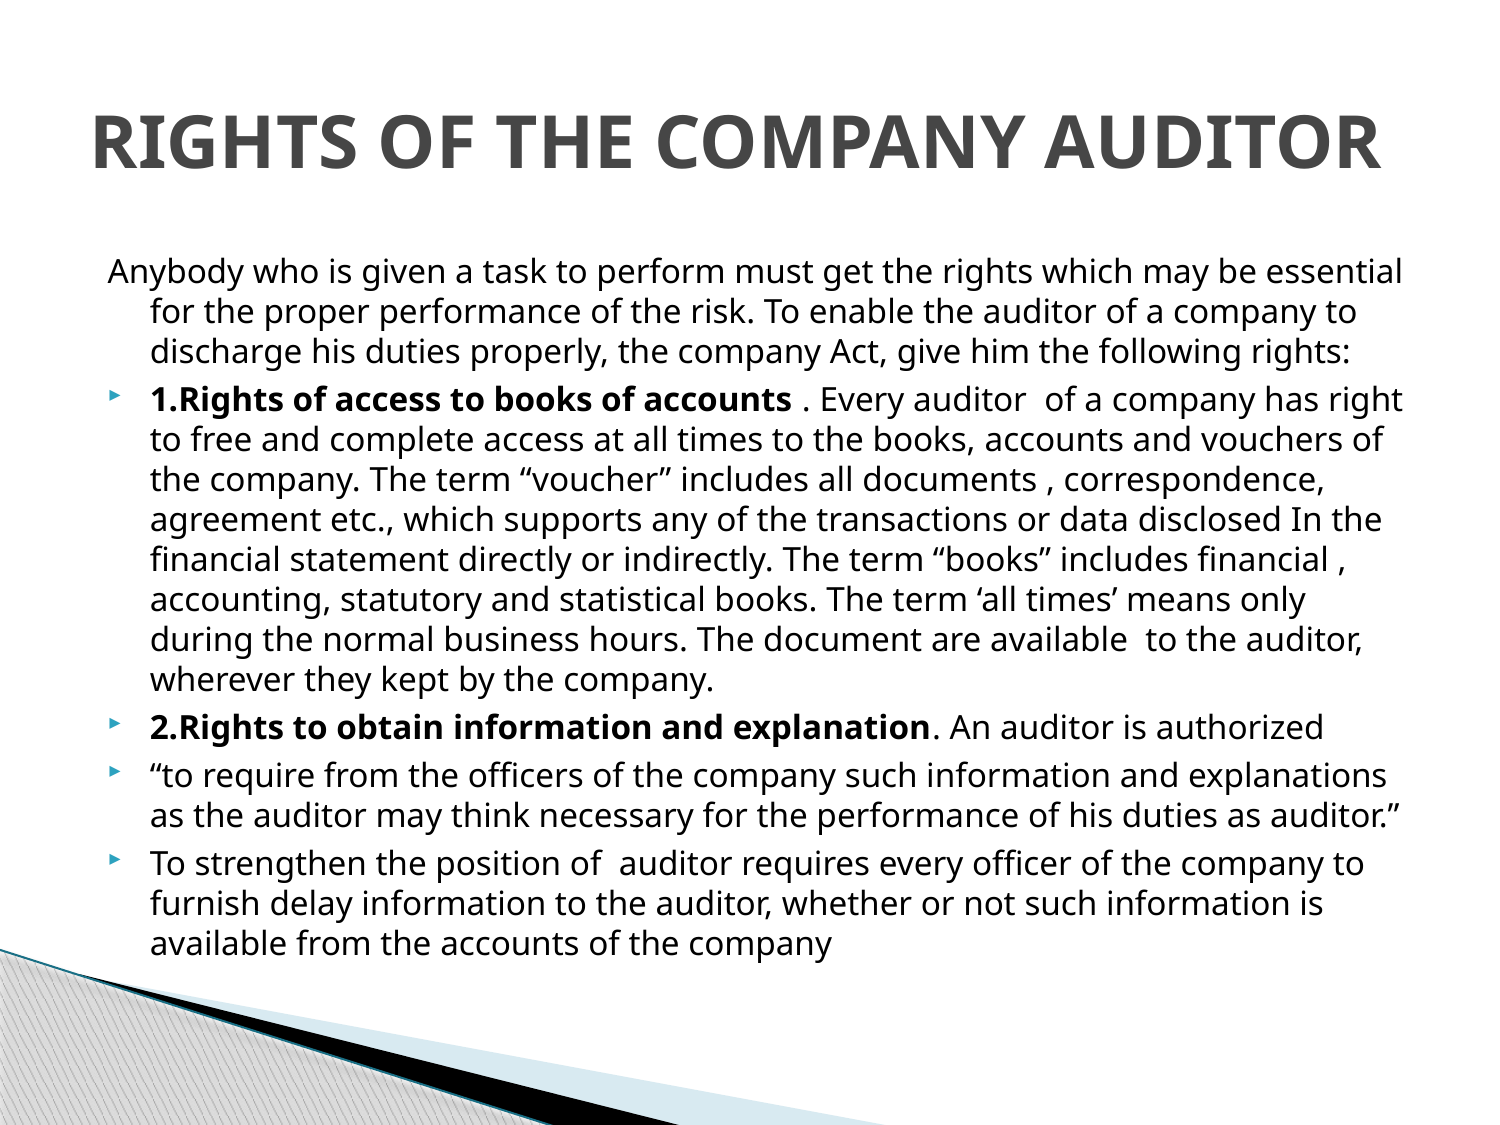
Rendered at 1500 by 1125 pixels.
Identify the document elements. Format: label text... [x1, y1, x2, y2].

title RIGHTS OF THE COMPANY AUDITOR [75, 45, 1425, 233]
list Anybody who is given a task to perform must get the rights which may be essential for the proper performance of the risk. To enable the auditor of a company to discharge his duties properly, the company Act, give him the following rights: 1.Rights of access to books of accounts . Every auditor of a company has right to free and complete access at all times to the books, accounts and vouchers of the company. The term “voucher” includes all documents , correspondence, agreement etc., which supports any of the transactions or data disclosed In the financial statement directly or indirectly. The term “books” includes financial , accounting, statutory and statistical books. The term ‘all times’ means only during the normal business hours. The document are available to the auditor, wherever they kept by the company. 2.Rights to obtain information and explanation. An auditor is authorized “to require from the officers of the company such information and explanations as the auditor may think necessary for the performance of his duties as auditor.” To strengthen the position of auditor requires every officer of the company to furnish delay information to the auditor, whether or not such information is available from the accounts of the company [75, 243, 1425, 986]
